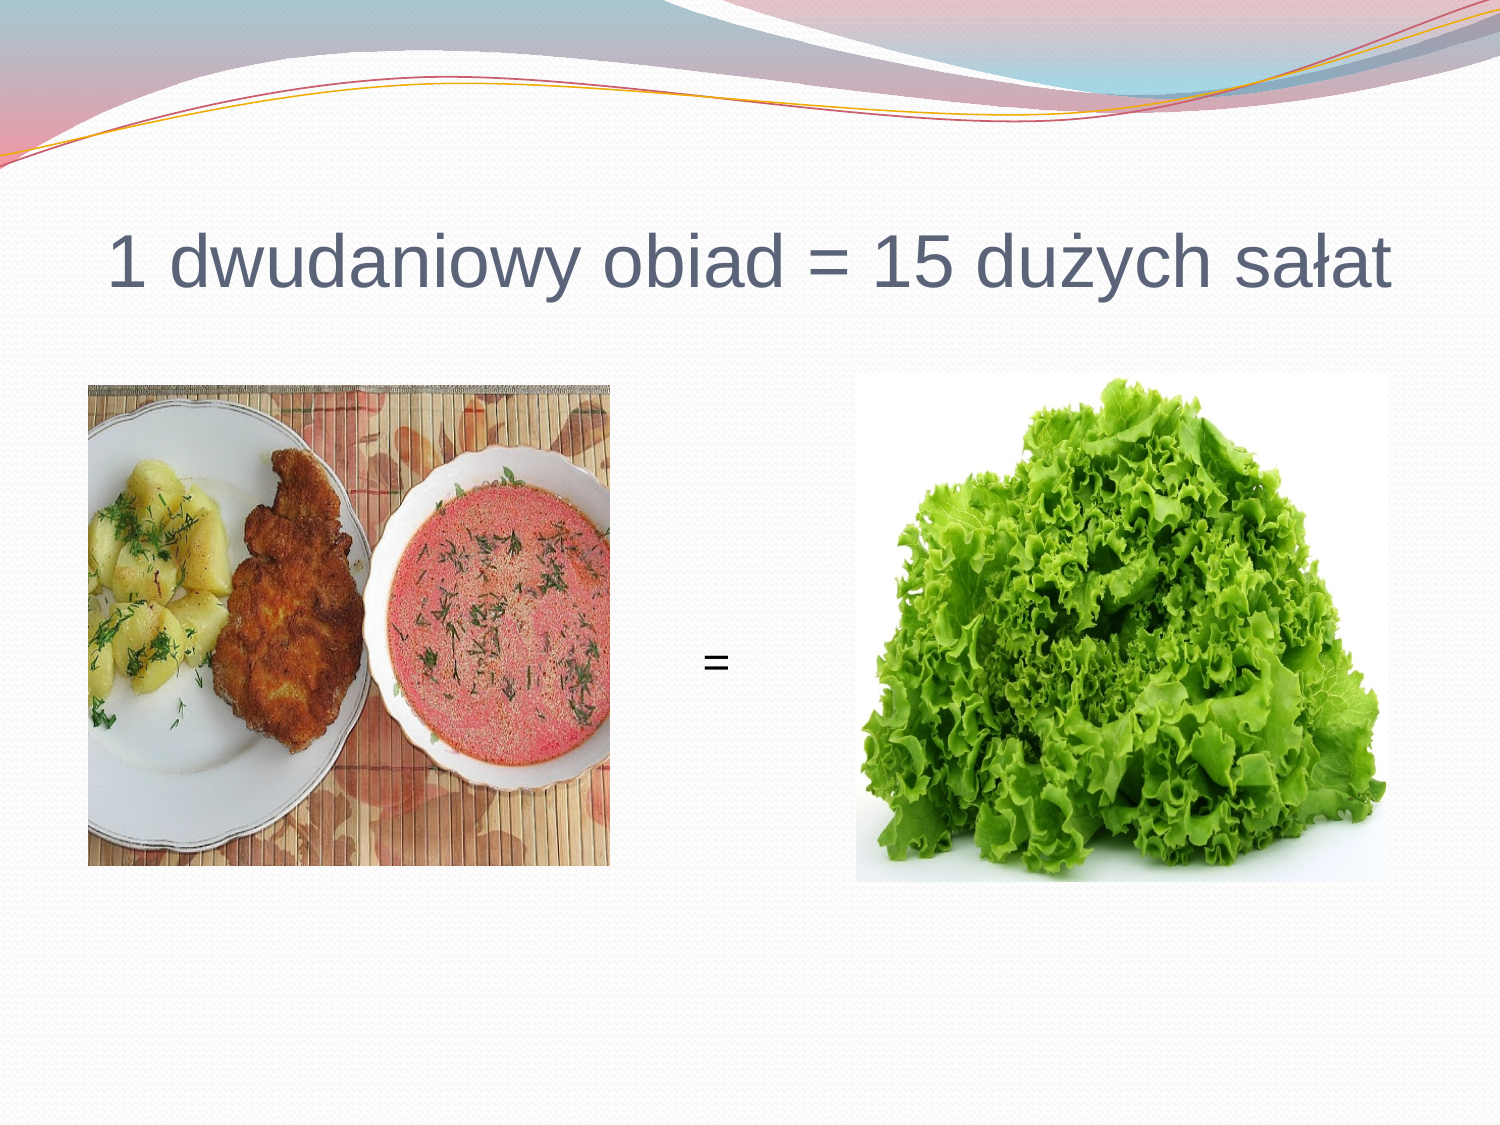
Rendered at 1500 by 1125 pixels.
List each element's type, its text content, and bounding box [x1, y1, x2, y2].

picture [88, 385, 610, 866]
list = [75, 317, 1425, 1038]
picture [856, 373, 1389, 882]
title 1 dwudaniowy obiad = 15 dużych sałat [75, 115, 1425, 303]
